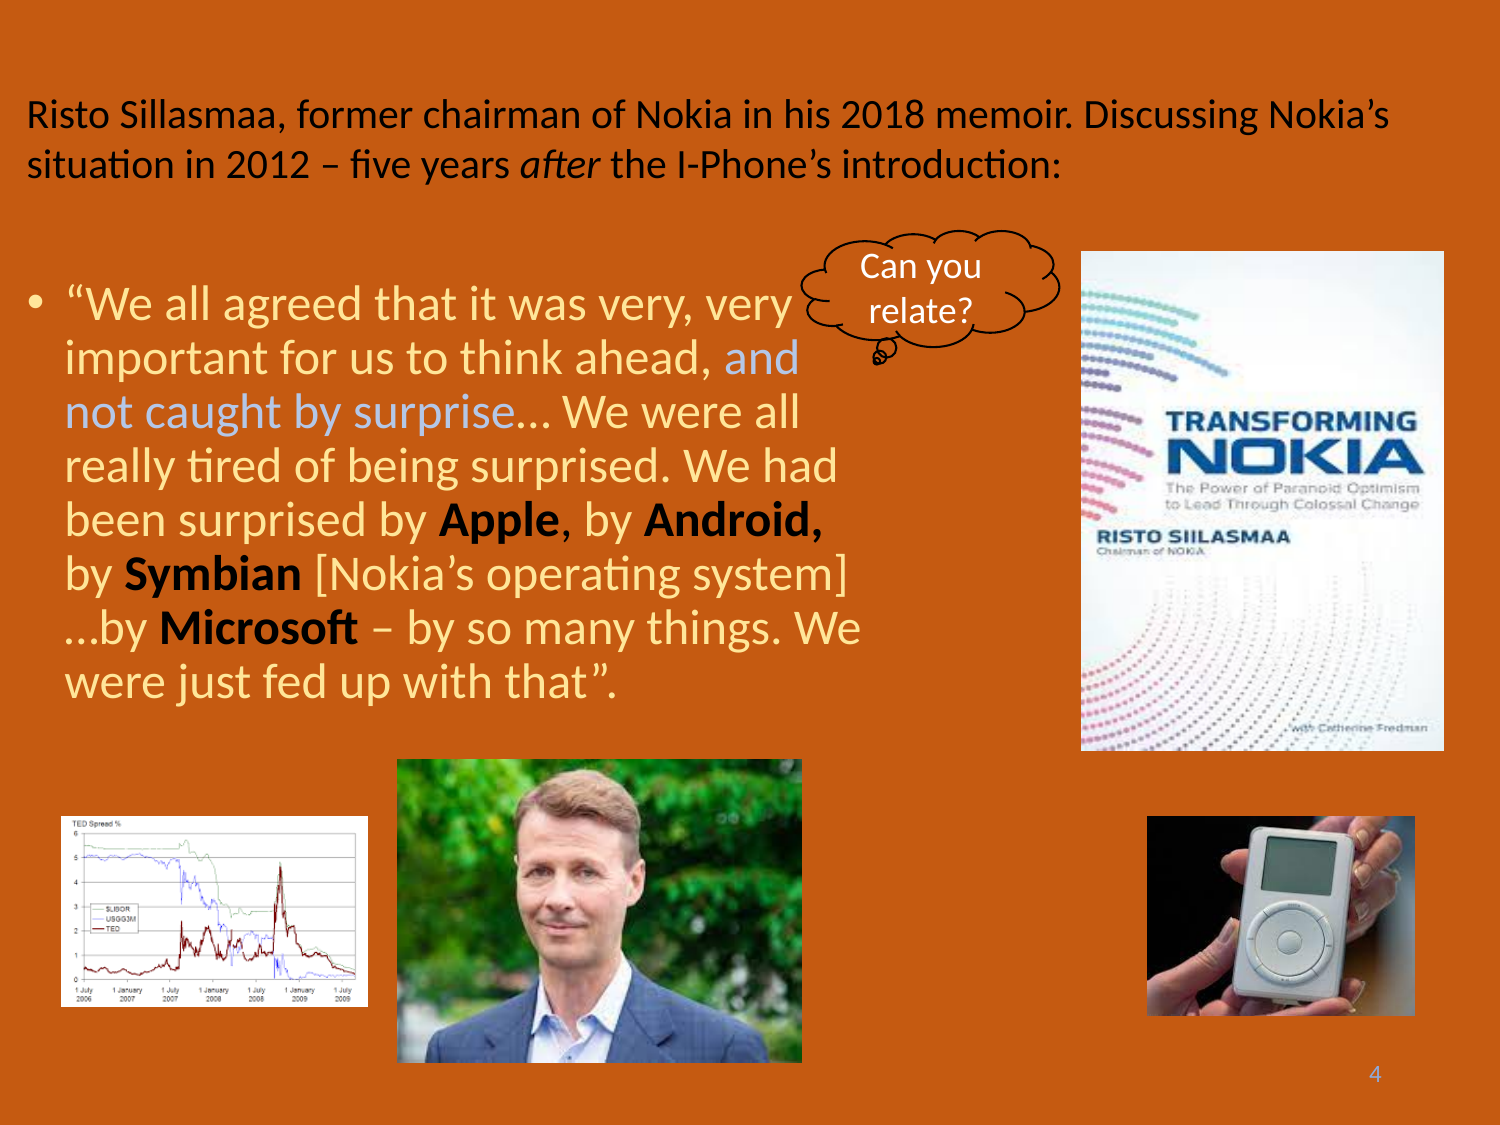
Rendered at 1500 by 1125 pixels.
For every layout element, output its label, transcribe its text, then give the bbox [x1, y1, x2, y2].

list “We all agreed that it was very, very important for us to think ahead, and not caught by surprise… We were all really tired of being surprised. We had been surprised by Apple, by Android, by Symbian [Nokia’s operating system] …by Microsoft – by so many things. We were just fed up with that”. [11, 269, 879, 729]
picture [61, 816, 368, 1007]
picture [396, 759, 802, 1064]
text_box Can you relate? [800, 229, 1061, 366]
text_box Risto Sillasmaa, former chairman of Nokia in his 2018 memoir. Discussing Nokia’s situation in 2012 – five years after the I-Phone’s introduction: [11, 79, 1500, 195]
slide_number 4 [1059, 1042, 1397, 1103]
picture [1147, 816, 1415, 1016]
picture [1081, 251, 1444, 751]
